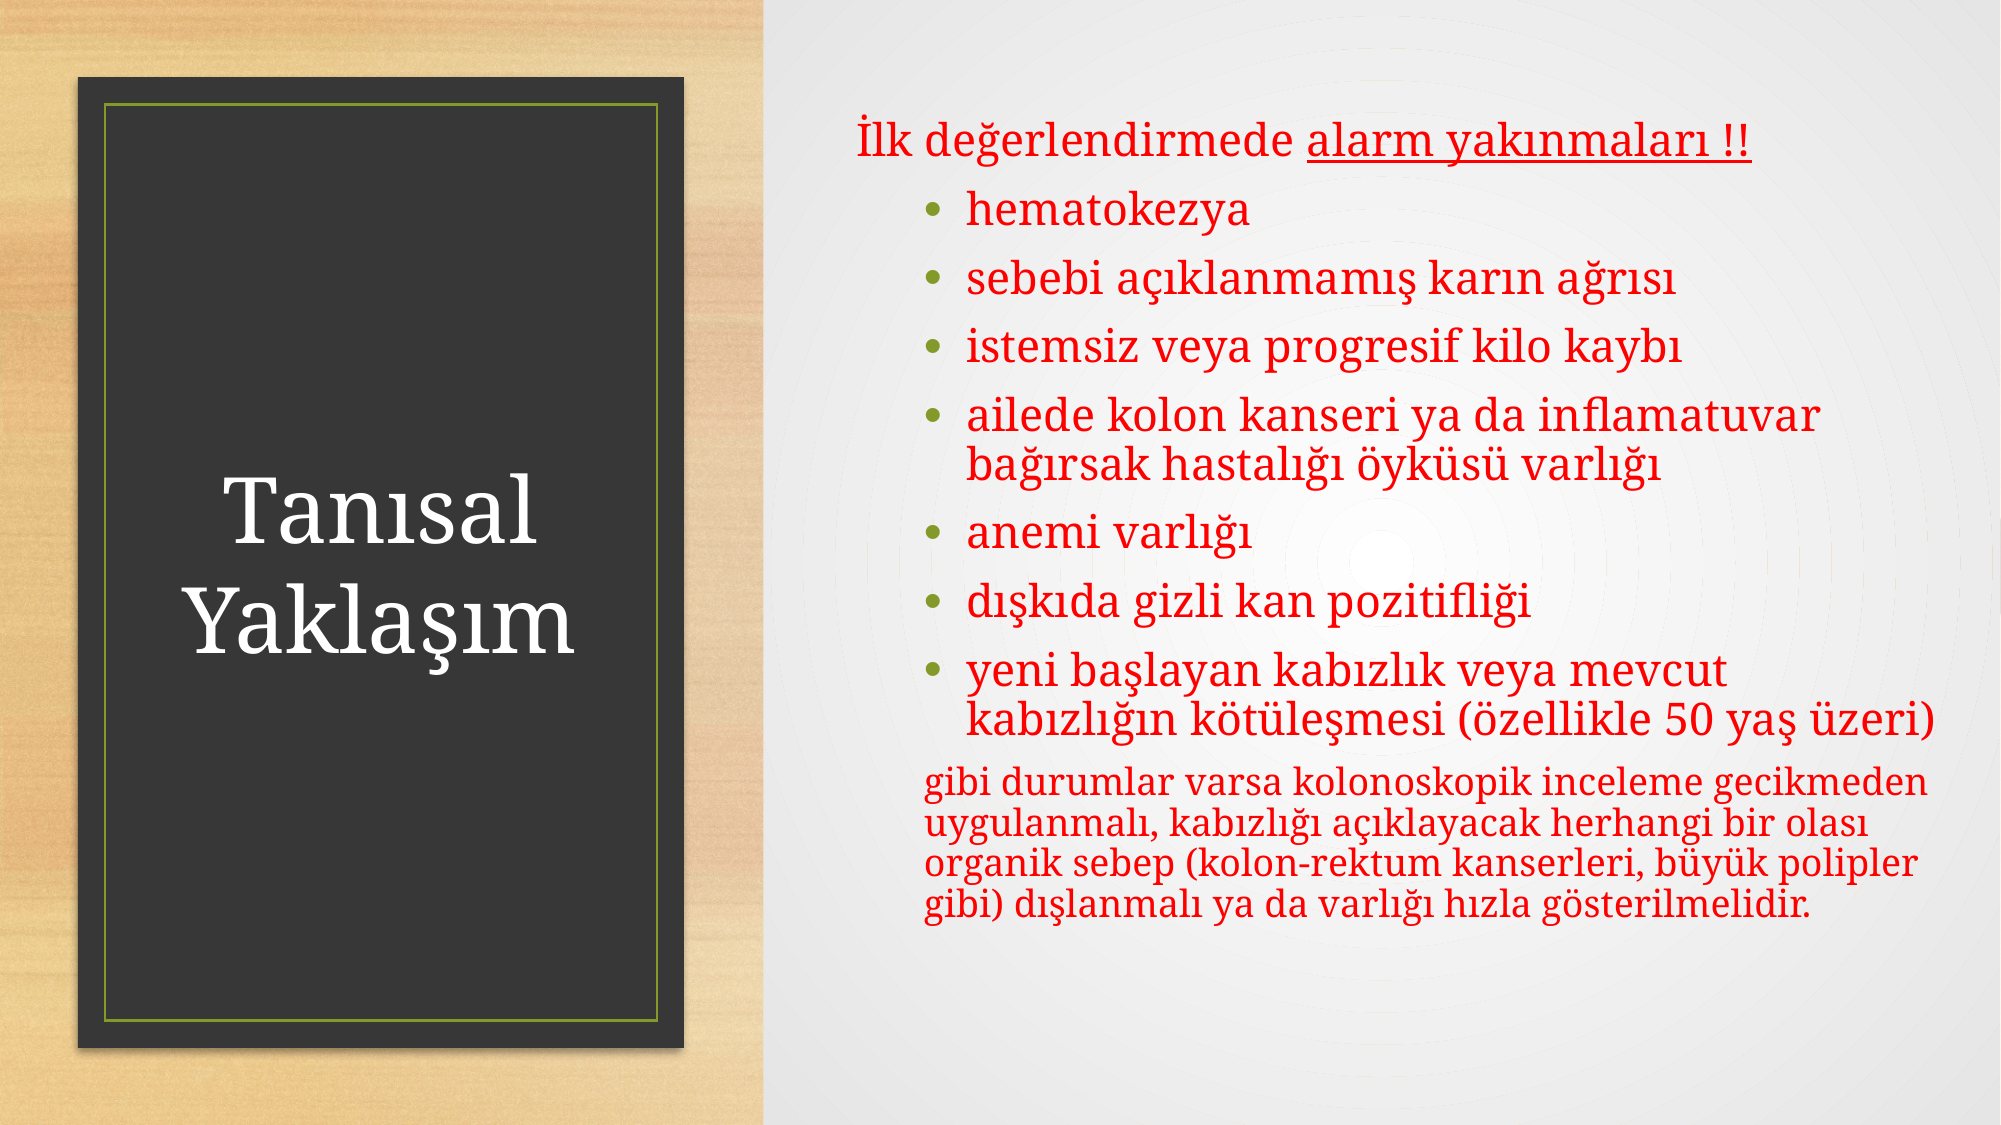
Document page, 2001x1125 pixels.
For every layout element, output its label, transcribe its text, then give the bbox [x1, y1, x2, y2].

text_box [77, 76, 685, 1049]
text_box [0, 0, 762, 1125]
text_box [104, 103, 658, 1021]
title Tanısal Yaklaşım [156, 156, 605, 968]
list İlk değerlendirmede alarm yakınmaları !! hematokezya sebebi açıklanmamış karın ağrısı istemsiz veya progresif kilo kaybı ailede kolon kanseri ya da inflamatuvar bağırsak hastalığı öyküsü varlığı anemi varlığı dışkıda gizli kan pozitifliği yeni başlayan kabızlık veya mevcut kabızlığın kötüleşmesi (özellikle 50 yaş üzeri) gibi durumlar varsa kolonoskopik inceleme gecikmeden uygulanmalı, kabızlığı açıklayacak herhangi bir olası organik sebep (kolon-rektum kanserleri, büyük polipler gibi) dışlanmalı ya da varlığı hızla gösterilmelidir. [841, 104, 1961, 992]
text_box [762, 0, 2000, 1125]
